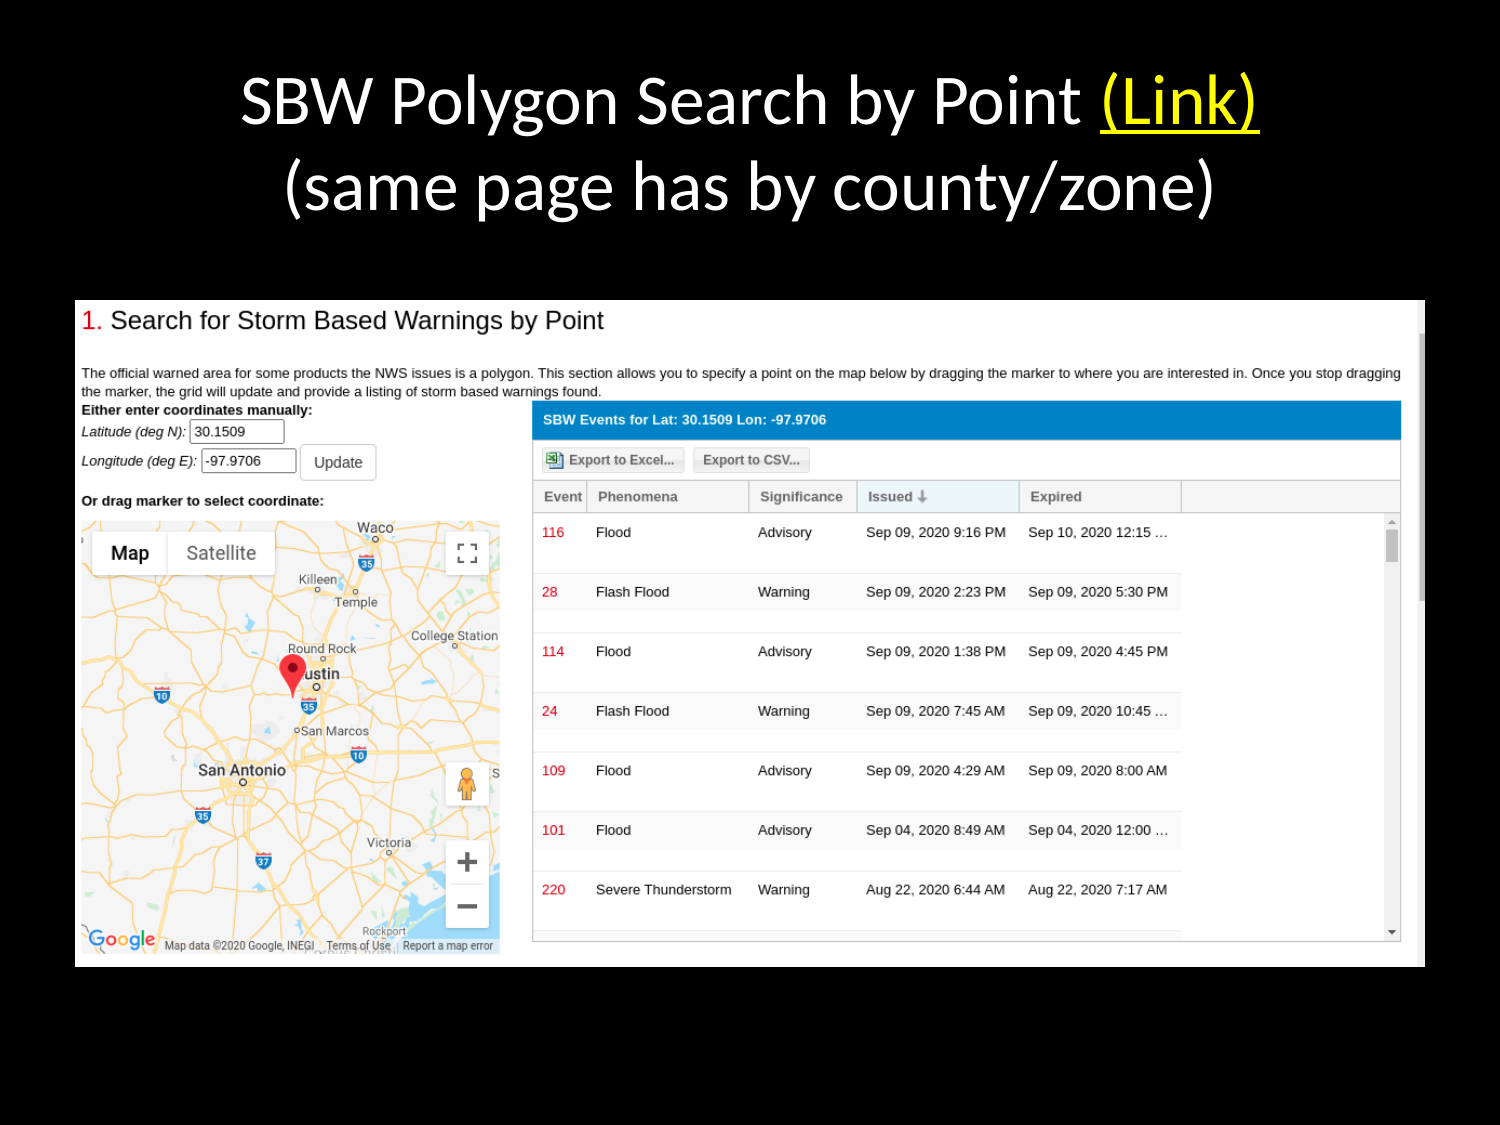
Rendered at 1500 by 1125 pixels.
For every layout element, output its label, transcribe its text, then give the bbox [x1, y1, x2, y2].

title SBW Polygon Search by Point (Link) (same page has by county/zone) [75, 45, 1425, 233]
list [74, 300, 1426, 967]
